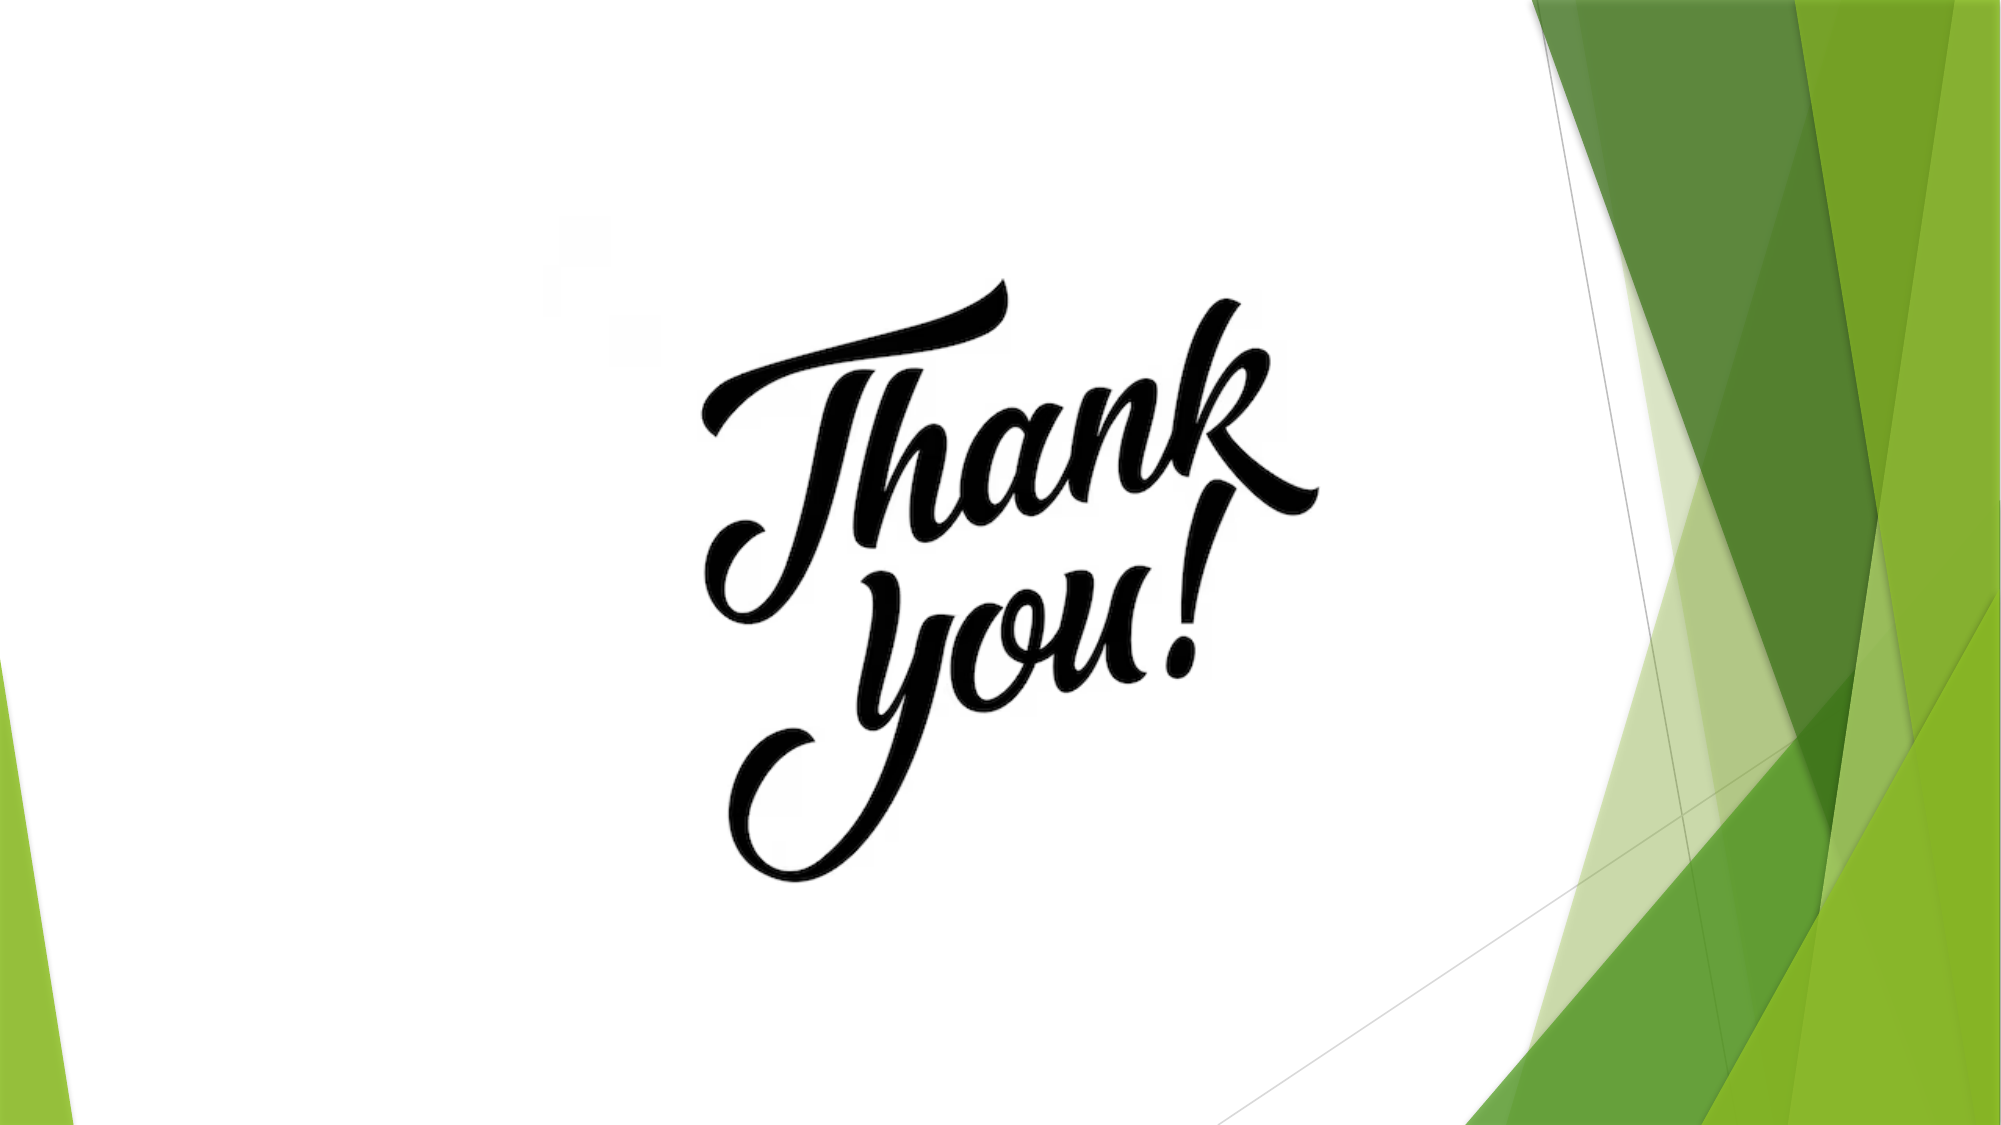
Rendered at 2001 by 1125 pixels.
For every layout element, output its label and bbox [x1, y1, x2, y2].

picture [510, 215, 1490, 910]
